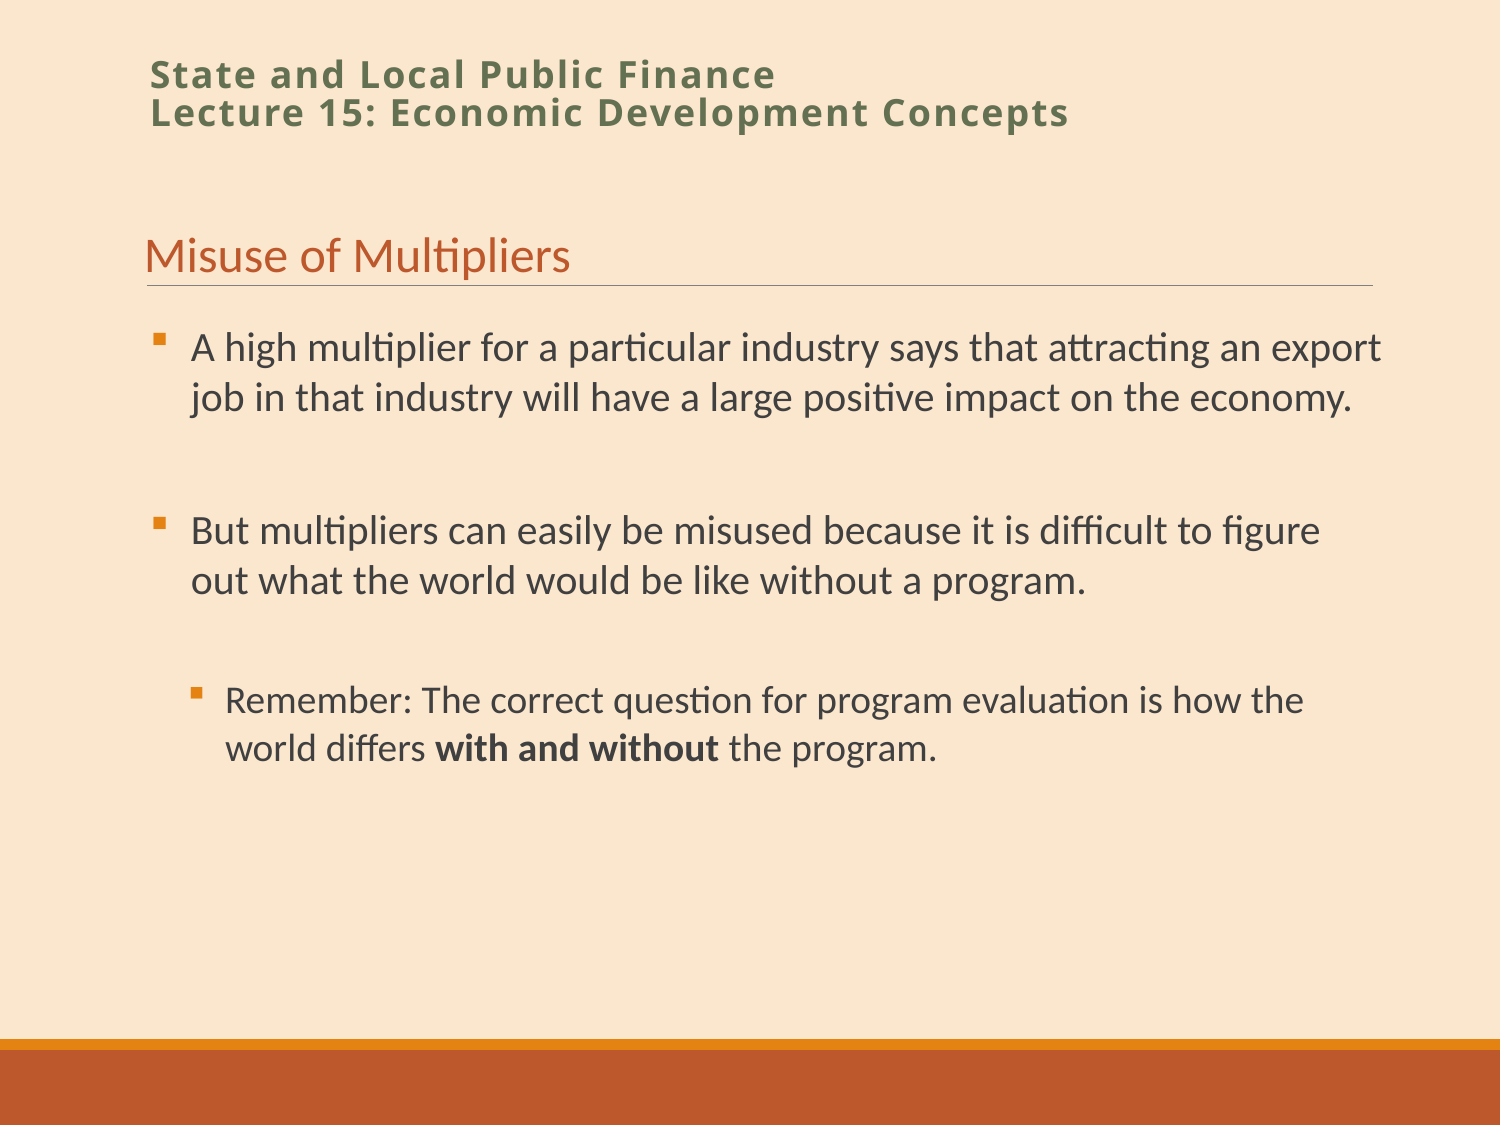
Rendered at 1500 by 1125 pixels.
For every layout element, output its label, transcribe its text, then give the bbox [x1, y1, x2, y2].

text_box Misuse of Multipliers [129, 221, 603, 291]
list A high multiplier for a particular industry says that attracting an export job in that industry will have a large positive impact on the economy. But multipliers can easily be misused because it is difficult to figure out what the world would be like without a program. Remember: The correct question for program evaluation is how the world differs with and without the program. [150, 312, 1388, 1013]
text_box State and Local Public Finance Lecture 15: Economic Development Concepts [135, 50, 1373, 147]
